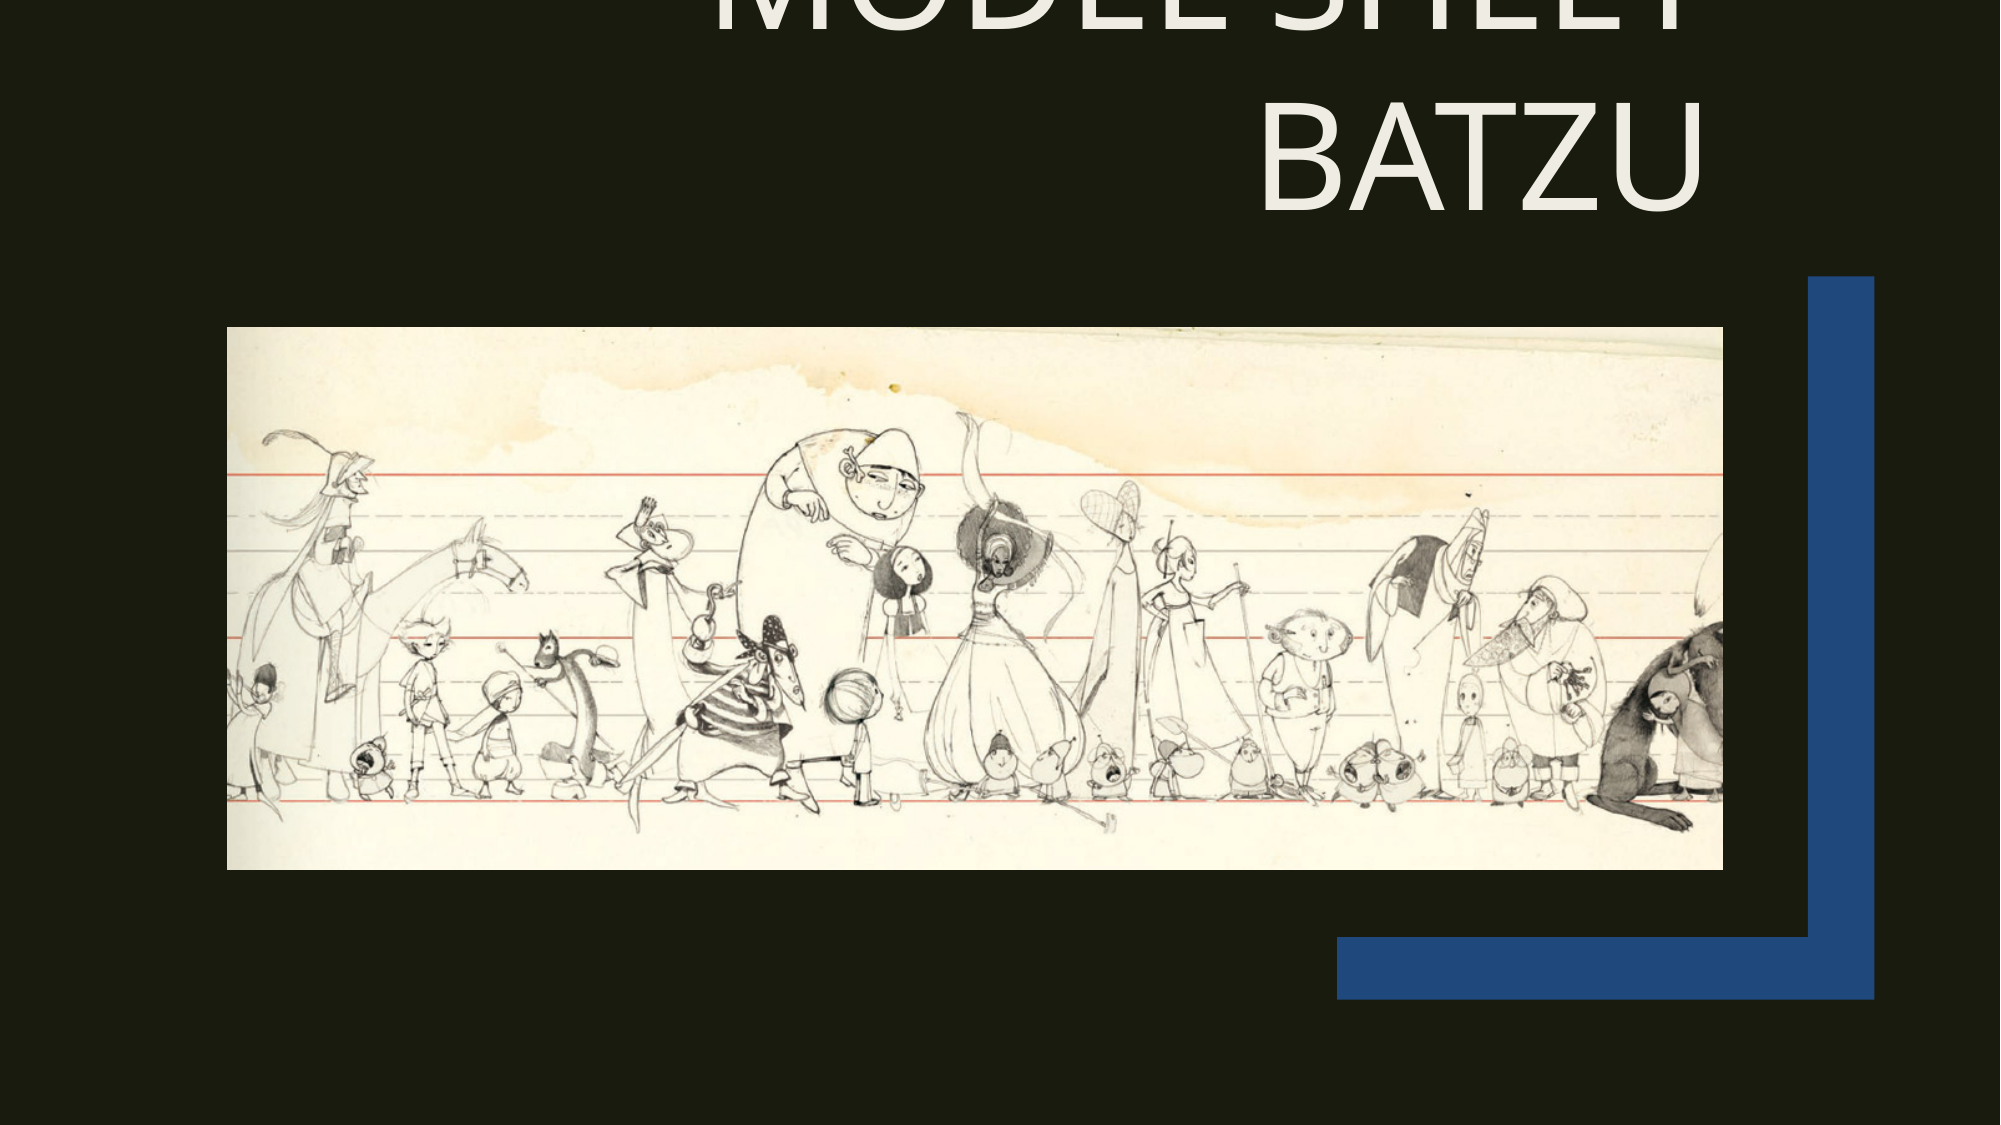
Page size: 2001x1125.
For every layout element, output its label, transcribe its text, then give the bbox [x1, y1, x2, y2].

picture [227, 327, 1724, 870]
text_box MODEL SHEET BATZU [326, 38, 1729, 248]
